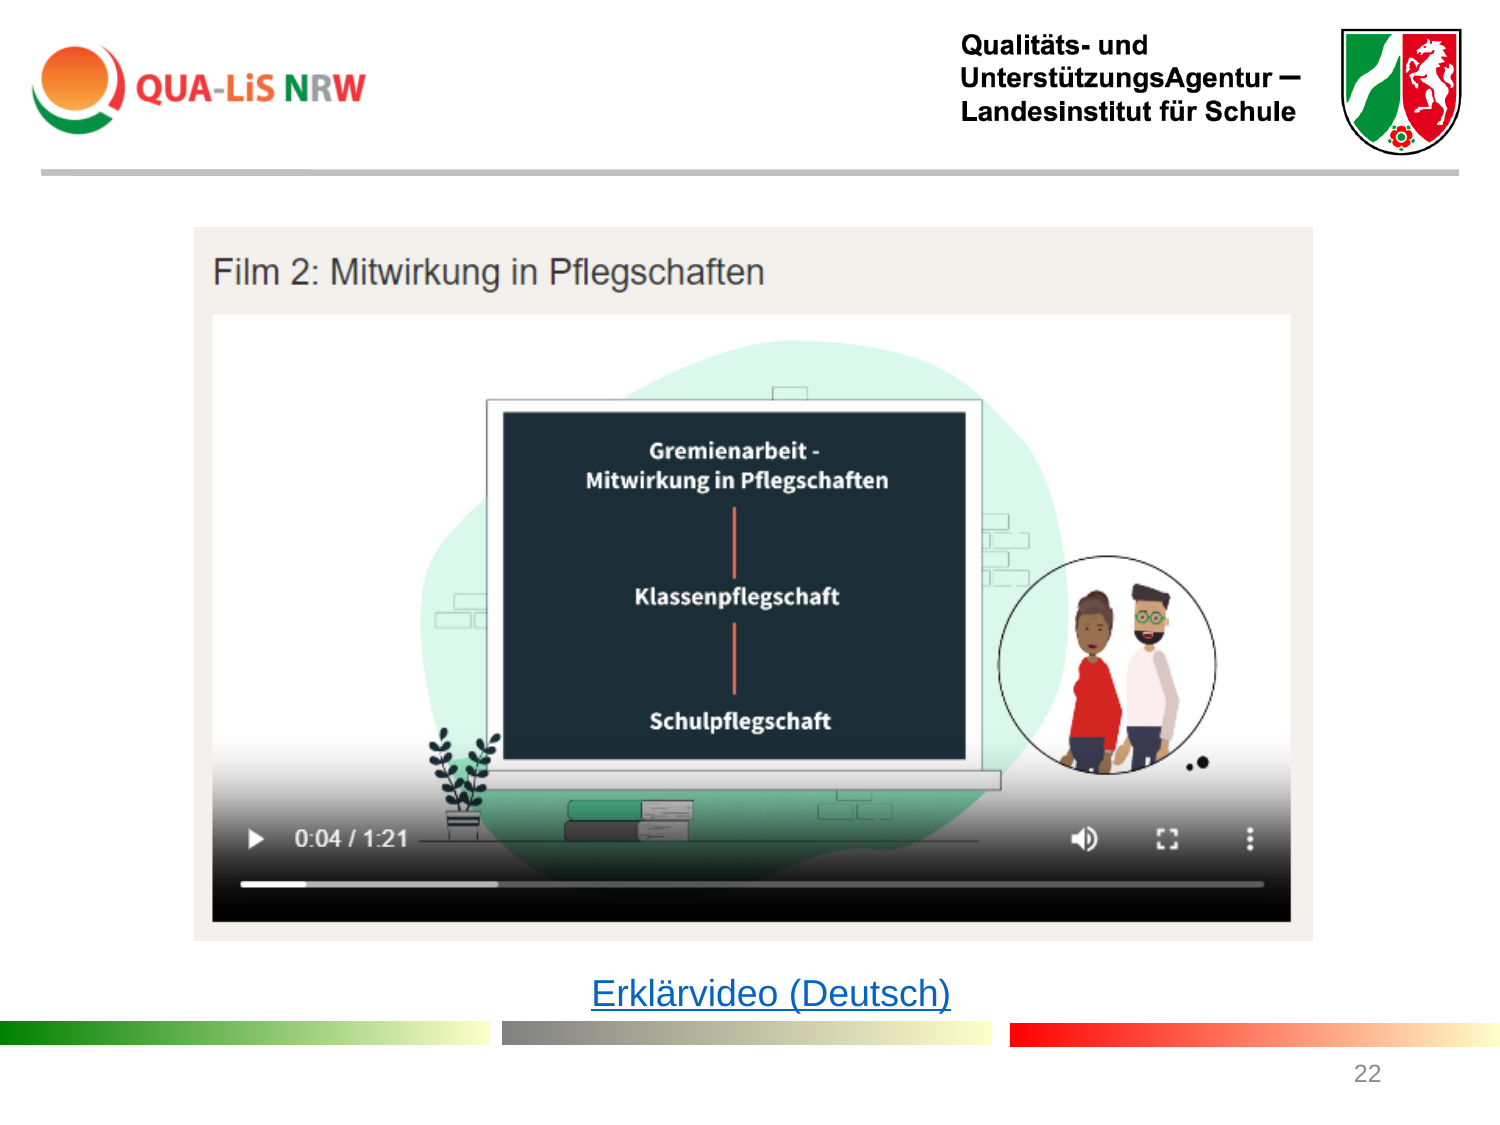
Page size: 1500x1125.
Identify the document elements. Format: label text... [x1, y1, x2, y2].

slide_number 22 [1059, 1042, 1397, 1103]
picture [194, 227, 1313, 941]
picture [938, 19, 1471, 162]
picture [29, 39, 372, 138]
text_box Erklärvideo (Deutsch) [576, 961, 967, 1022]
